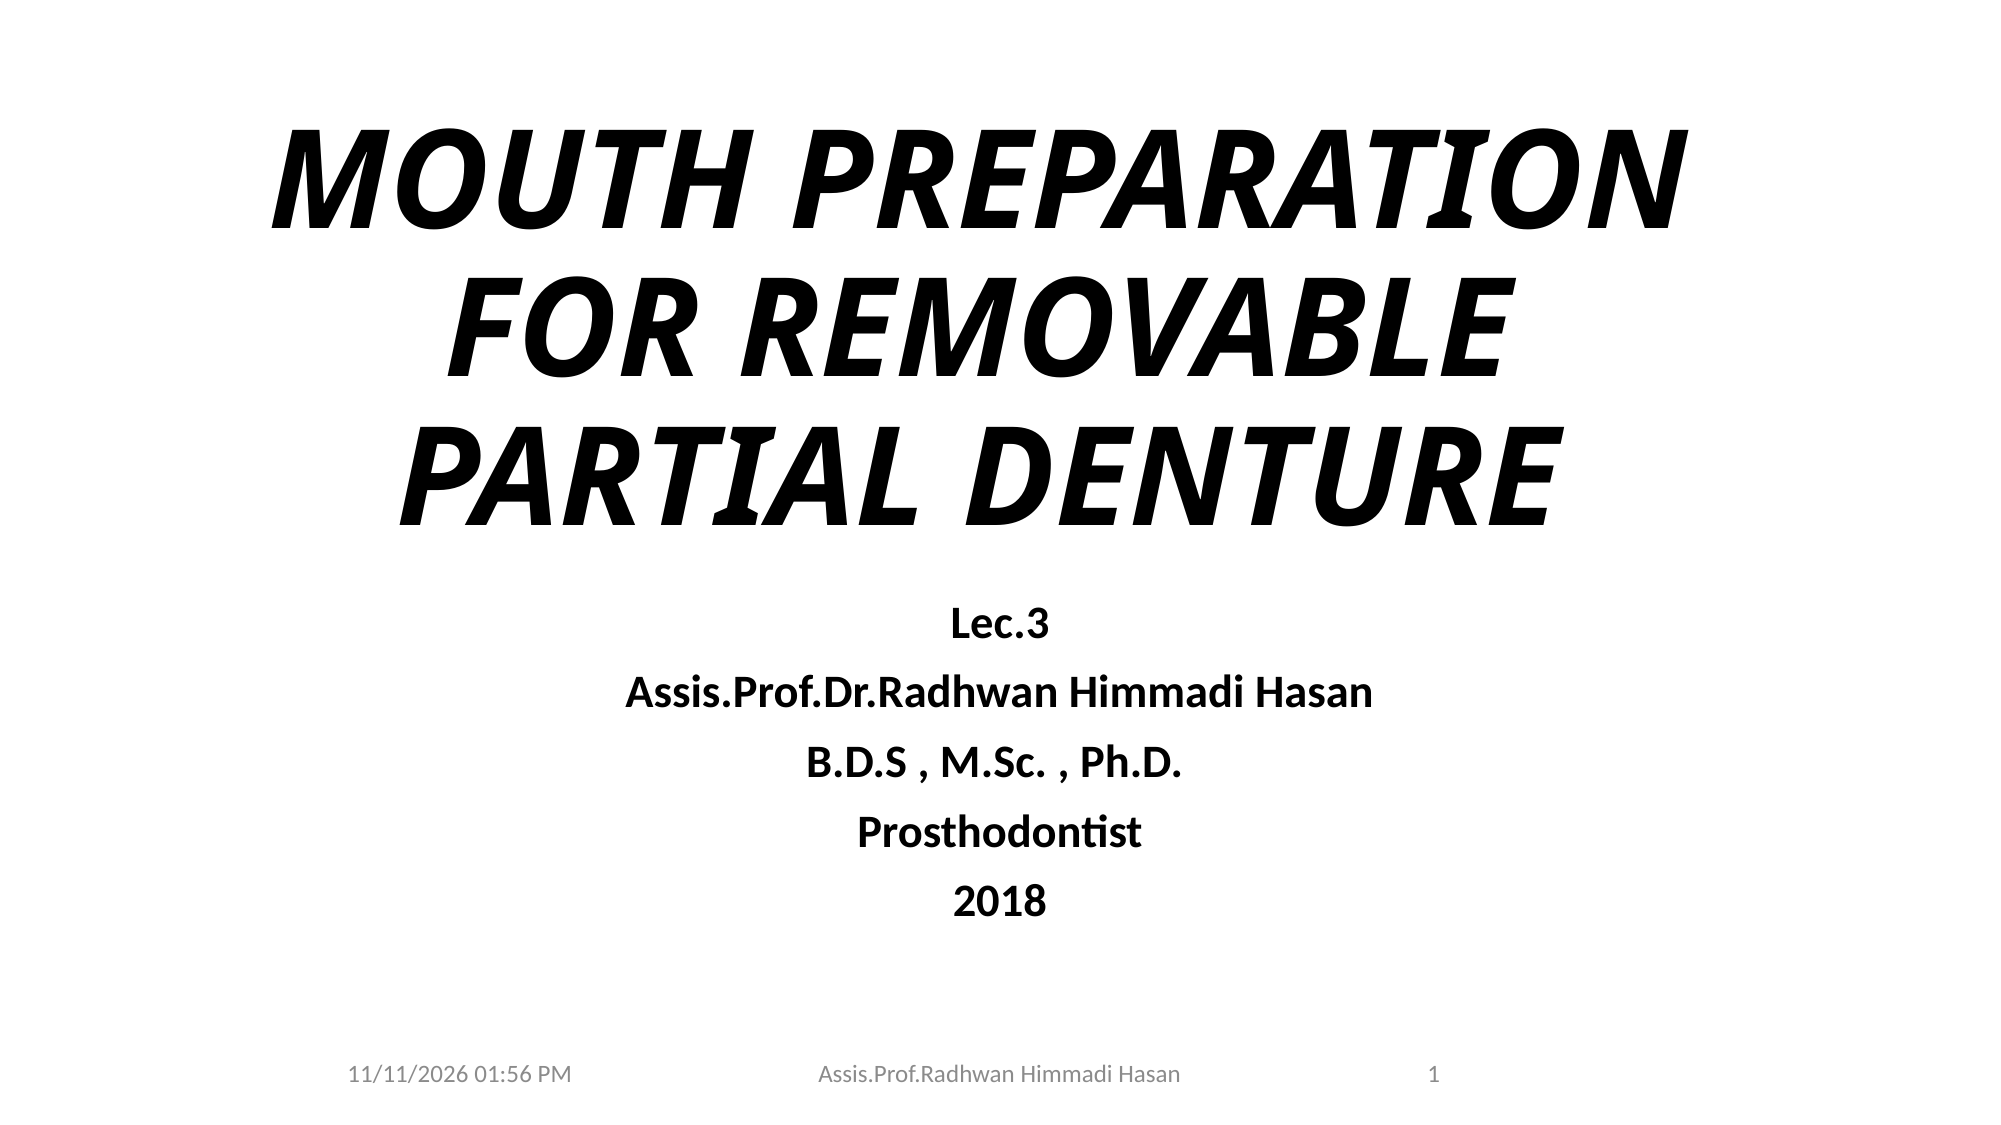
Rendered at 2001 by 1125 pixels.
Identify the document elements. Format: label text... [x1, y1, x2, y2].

footer Assis.Prof.Radhwan Himmadi Hasan [662, 1042, 1338, 1103]
title MOUTH PREPARATION FOR REMOVABLE PARTIAL DENTURE [228, 269, 1729, 563]
slide_number 11 آذار، 18 [137, 1042, 588, 1103]
slide_number 1 [1412, 1042, 1863, 1103]
subtitle Lec.3 Assis.Prof.Dr.Radhwan Himmadi Hasan B.D.S , M.Sc. , Ph.D. Prosthodontist 2018 [249, 590, 1750, 936]
